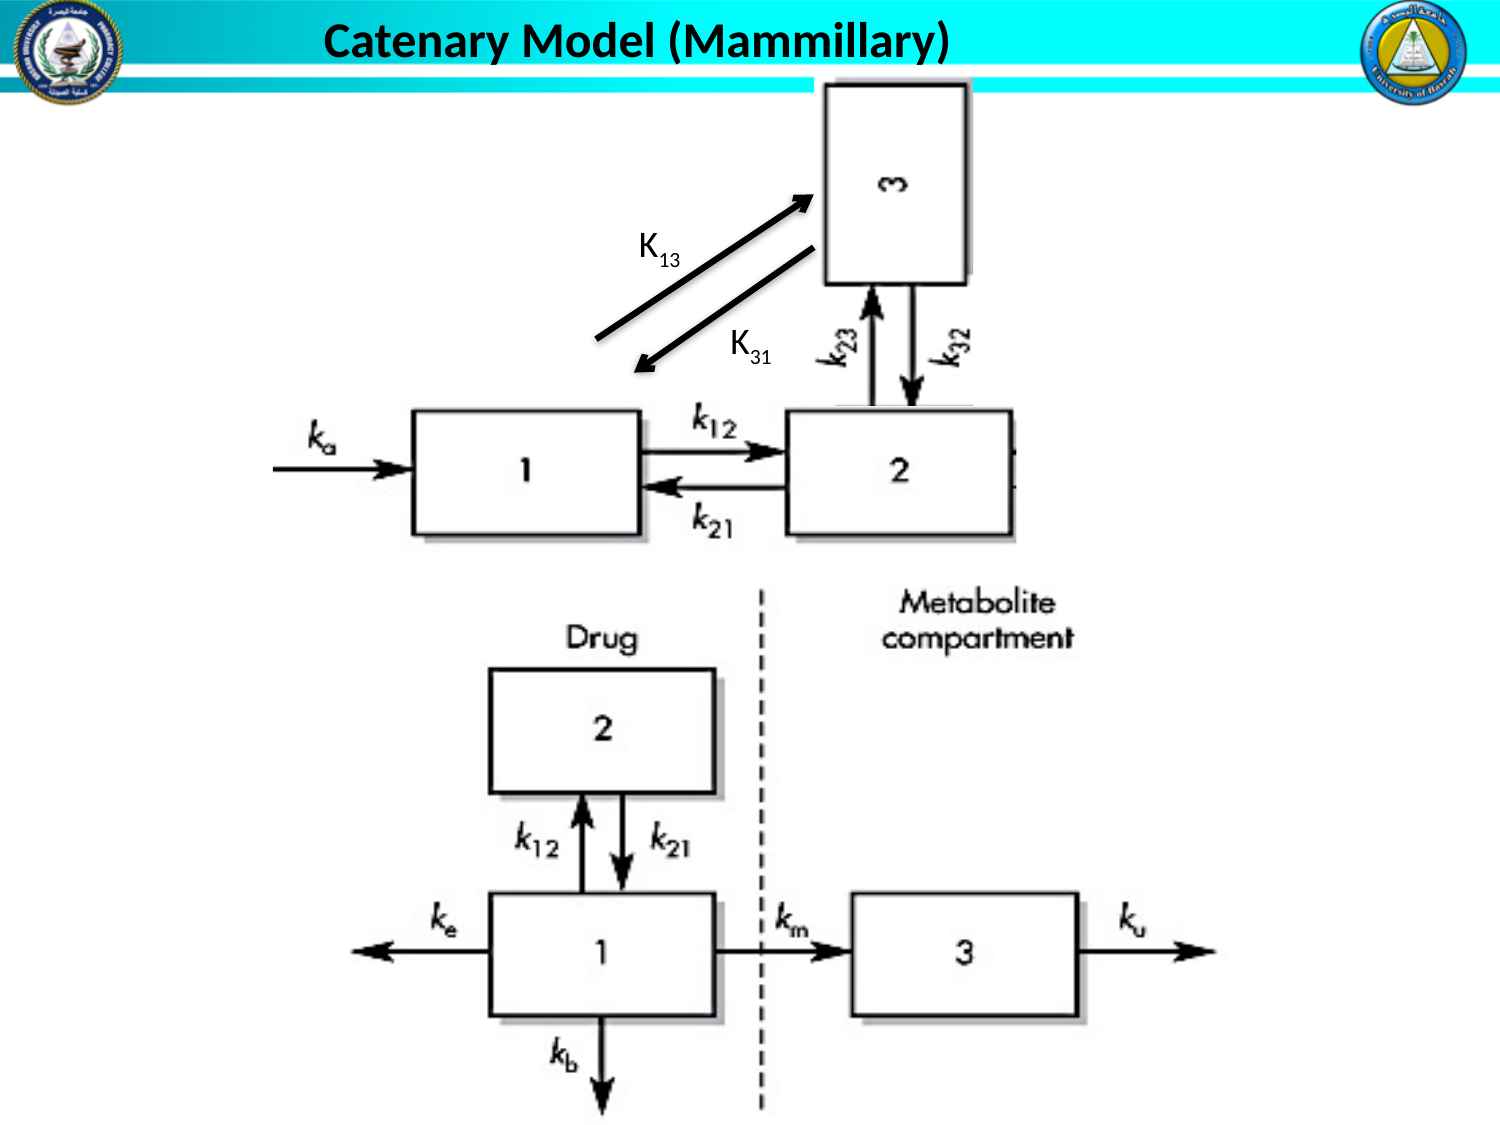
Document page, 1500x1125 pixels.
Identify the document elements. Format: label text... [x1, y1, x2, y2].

text_box Catenary Model (Mammillary) [309, 0, 967, 74]
picture [0, 0, 309, 113]
picture [967, 0, 1500, 113]
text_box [241, 75, 1228, 1125]
